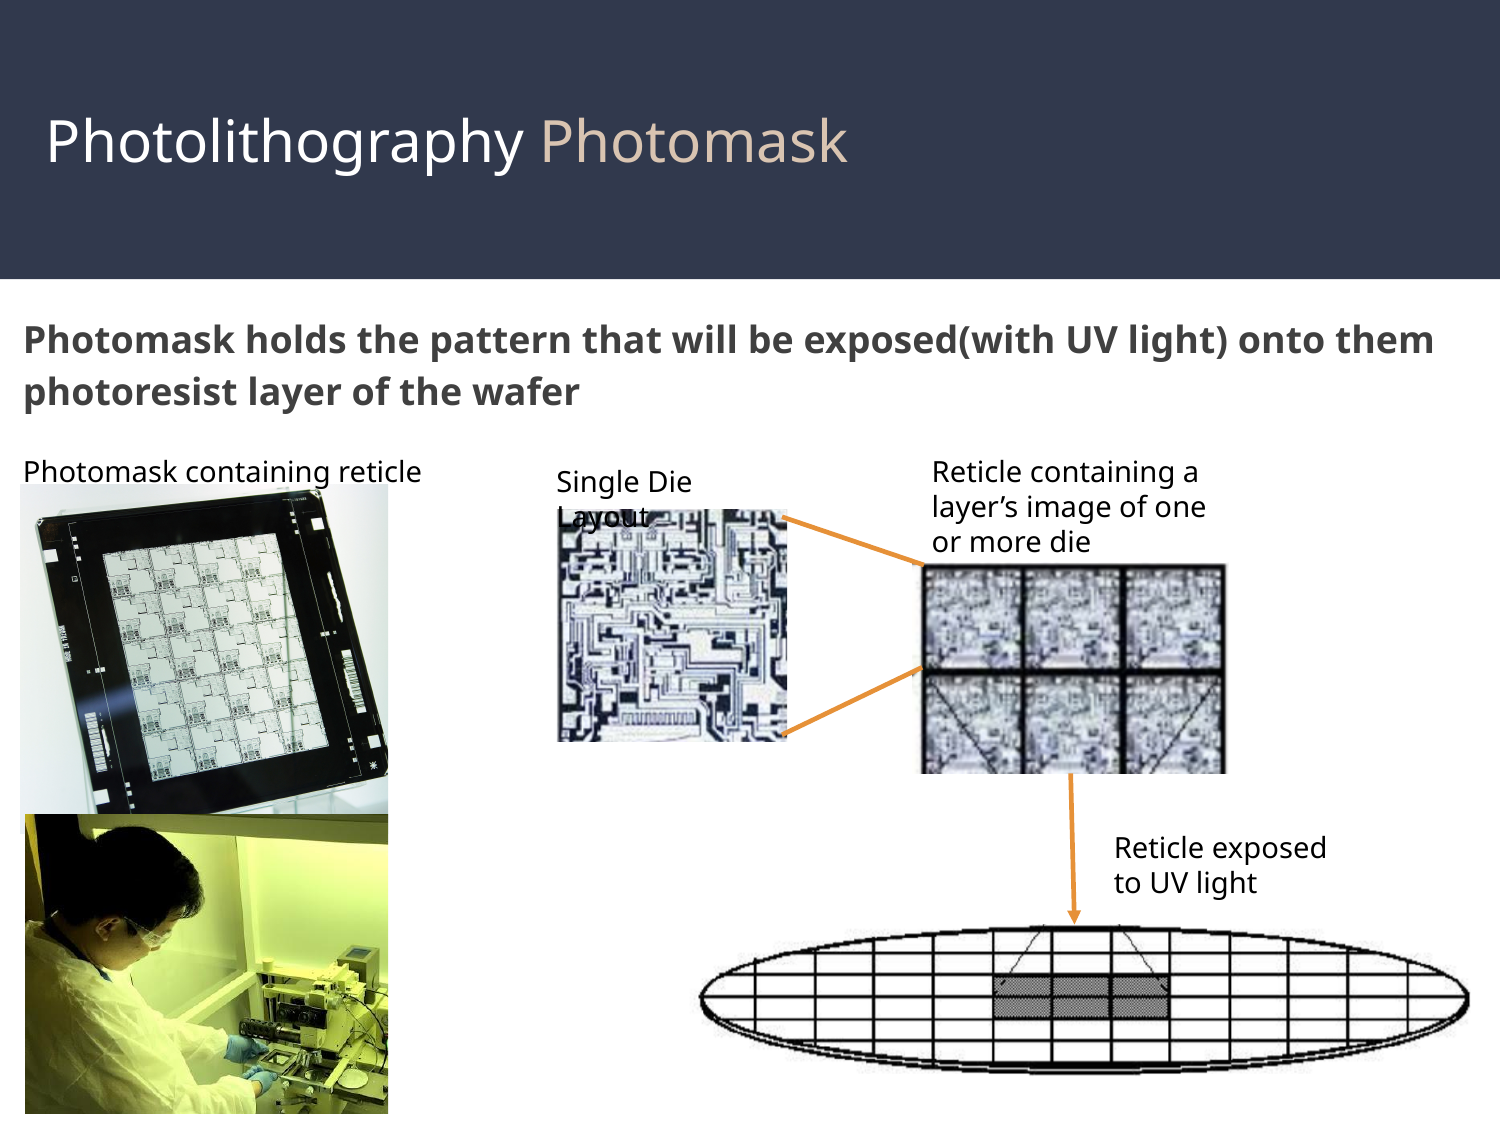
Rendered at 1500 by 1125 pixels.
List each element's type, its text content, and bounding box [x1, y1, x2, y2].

picture [19, 484, 389, 1114]
text_box Photomask containing reticle [7, 438, 440, 487]
text_box Photomask holds the pattern that will be exposed(with UV light) onto them photoresist layer of the wafer [7, 294, 1492, 994]
picture [556, 509, 788, 742]
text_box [781, 667, 923, 736]
text_box Reticle exposed to UV light [1098, 814, 1343, 863]
text_box Single Die Layout [541, 448, 803, 497]
picture [912, 562, 1229, 774]
text_box Reticle containing a layer’s image of one or more die [916, 438, 1233, 507]
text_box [1070, 773, 1075, 925]
picture [652, 924, 1497, 1087]
title Photolithography Photomask [30, 89, 1429, 226]
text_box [781, 516, 925, 566]
